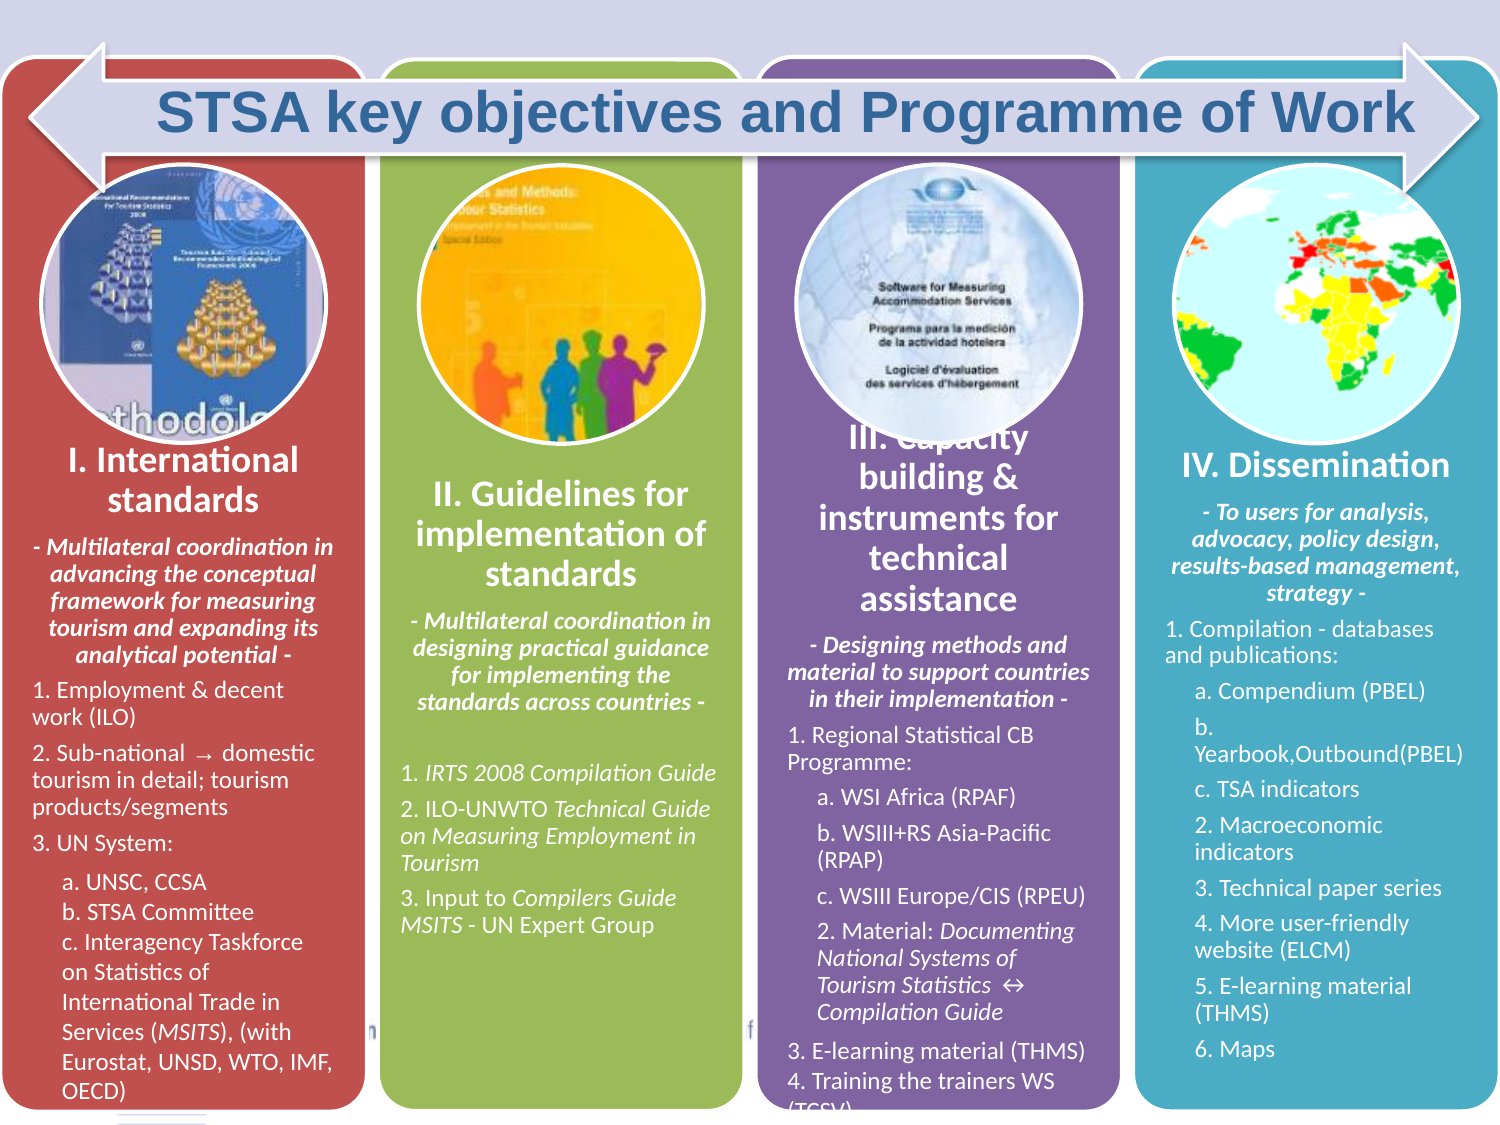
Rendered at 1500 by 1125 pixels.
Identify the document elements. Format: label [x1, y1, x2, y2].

text_box [0, 48, 1500, 1125]
